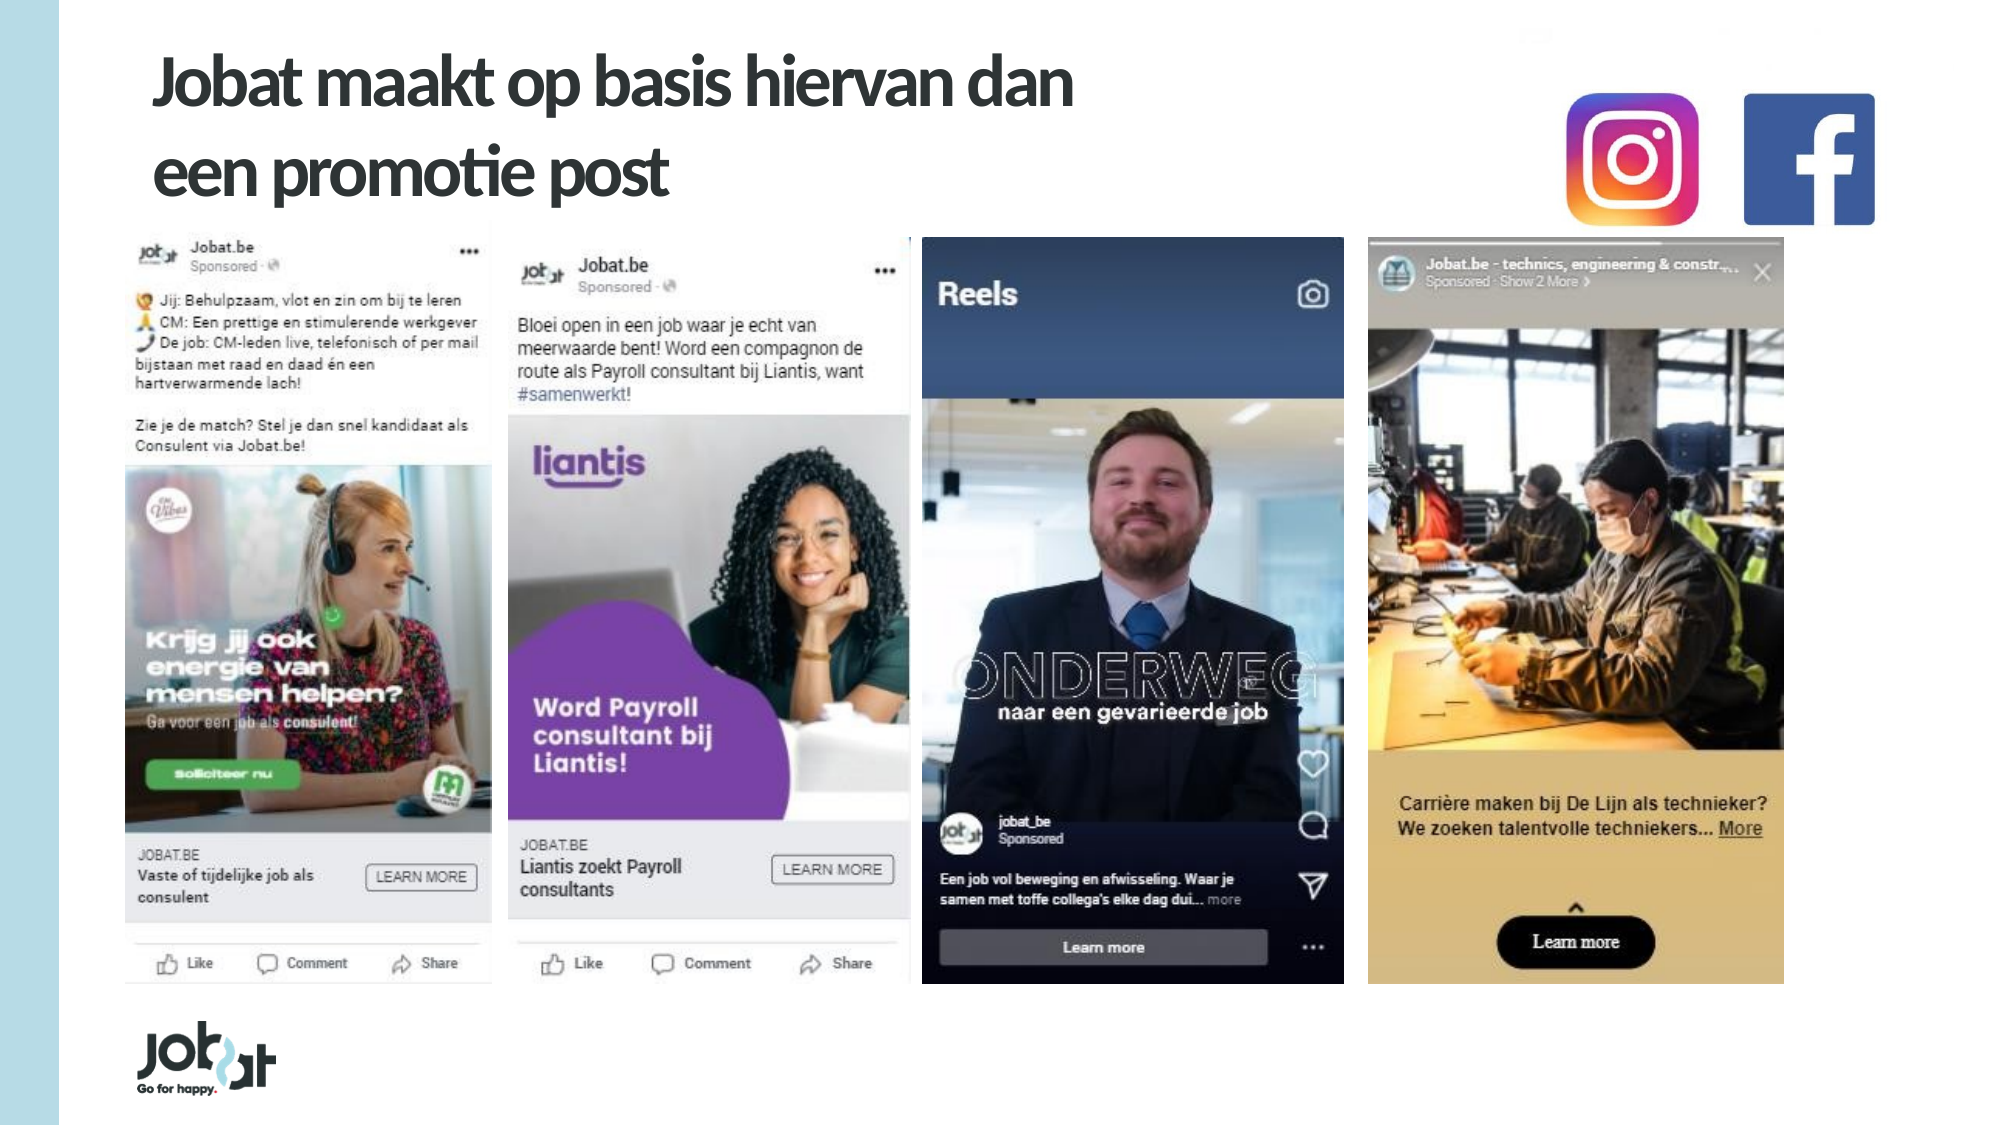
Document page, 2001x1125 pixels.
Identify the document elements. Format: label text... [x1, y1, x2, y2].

title Jobat maakt op basis hiervan dan een promotie post [150, 28, 1366, 219]
picture [922, 237, 1344, 984]
picture [507, 237, 911, 984]
picture [124, 220, 493, 984]
picture [137, 1021, 276, 1096]
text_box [1367, 28, 1954, 984]
text_box [0, 0, 59, 1125]
